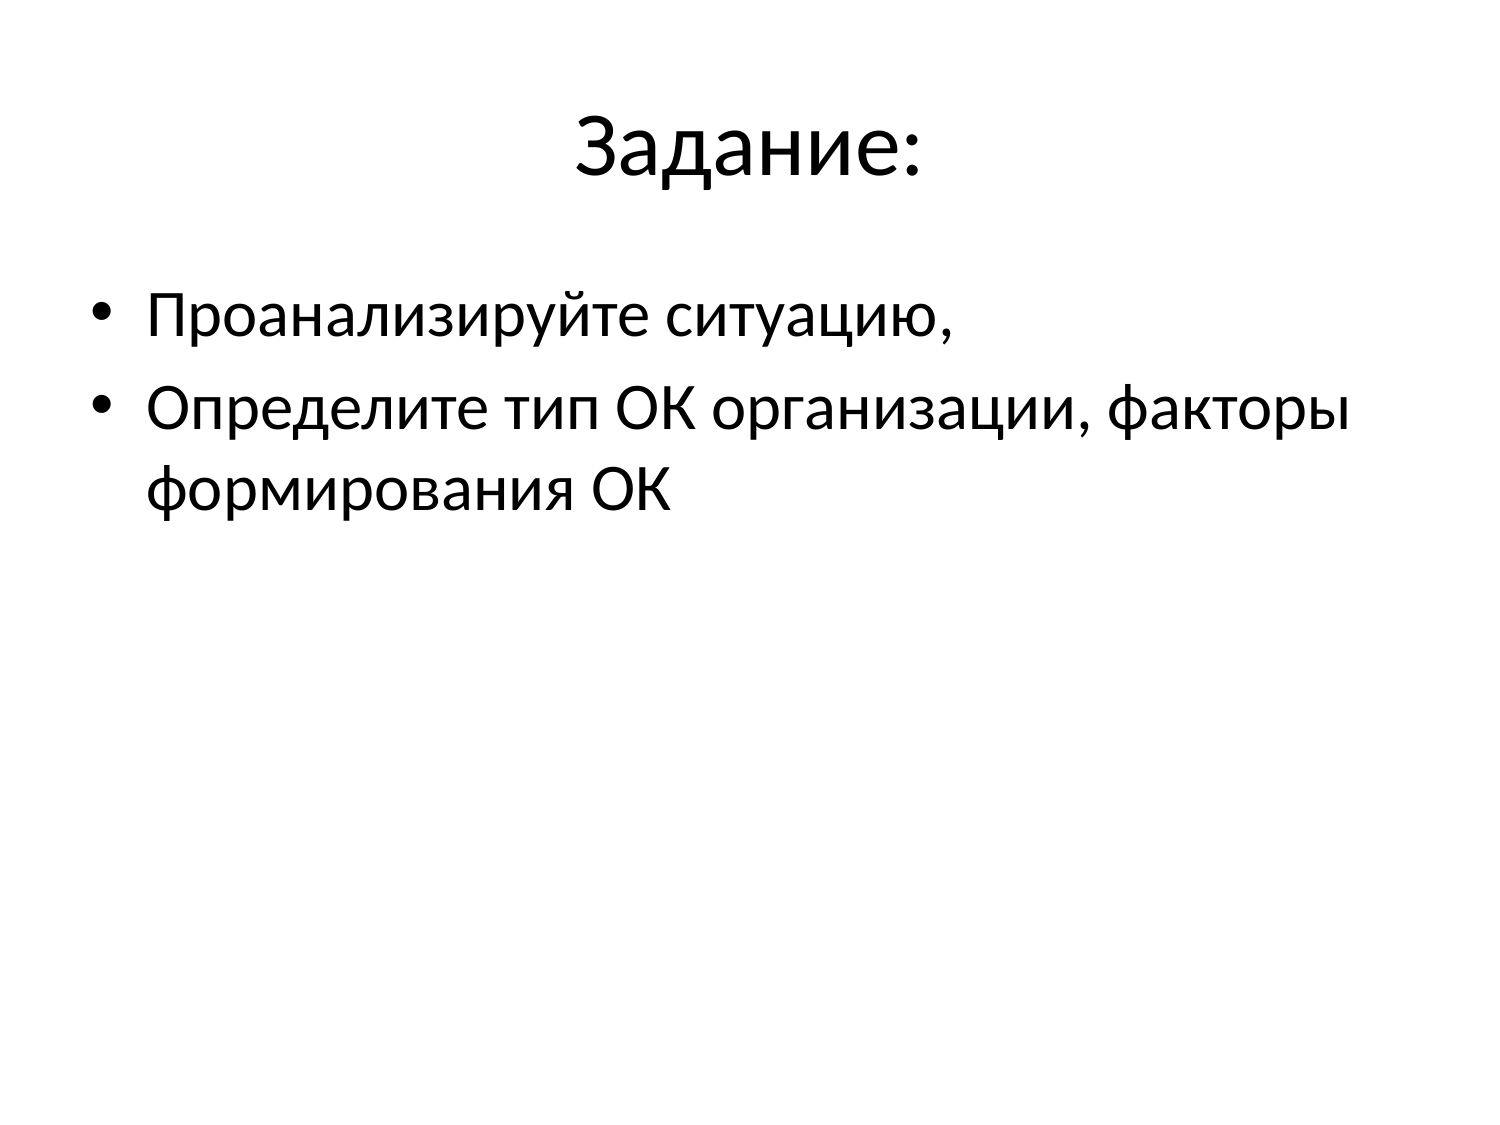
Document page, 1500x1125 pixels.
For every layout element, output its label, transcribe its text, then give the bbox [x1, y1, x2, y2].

title Задание: [75, 45, 1425, 233]
list Проанализируйте ситуацию, Определите тип ОК организации, факторы формирования ОК [75, 262, 1425, 1005]
